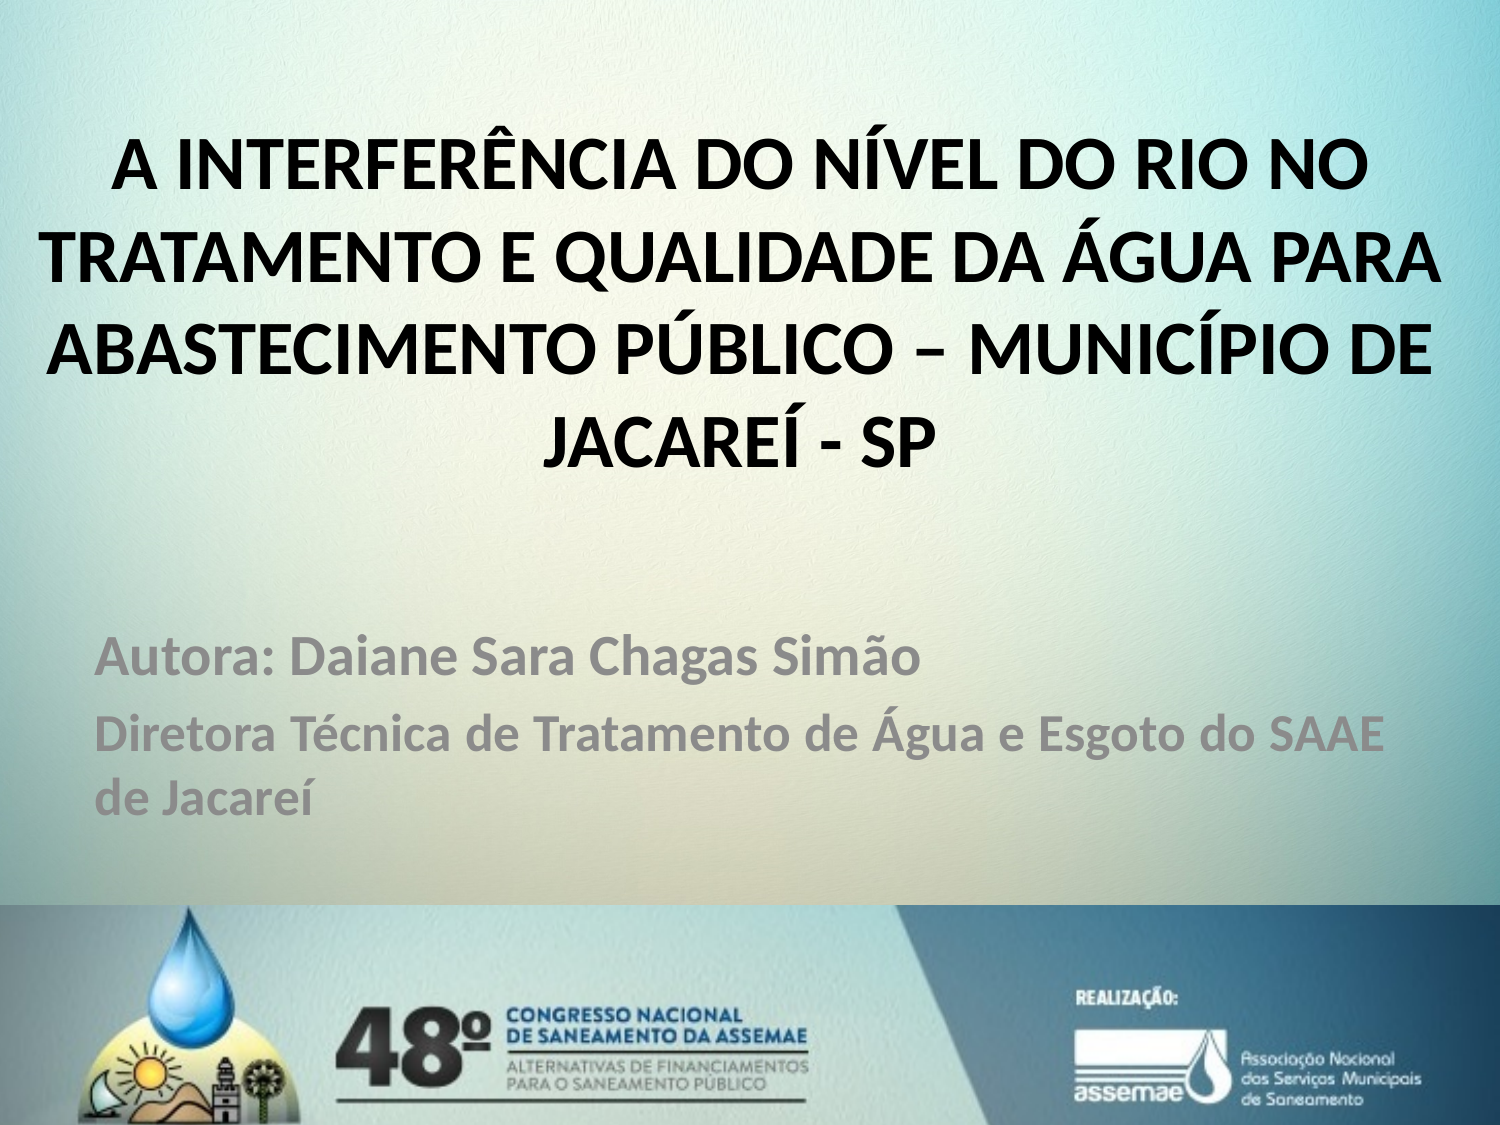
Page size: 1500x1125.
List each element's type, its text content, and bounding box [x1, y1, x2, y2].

title A INTERFERÊNCIA DO NÍVEL DO RIO NO TRATAMENTO E QUALIDADE DA ÁGUA PARA ABASTECIMENTO PÚBLICO – MUNICÍPIO DE JACAREÍ - SP [0, 101, 1483, 494]
picture [0, 0, 1500, 1125]
subtitle Autora: Daiane Sara Chagas Simão Diretora Técnica de Tratamento de Água e Esgoto do SAAE de Jacareí [79, 609, 1403, 835]
